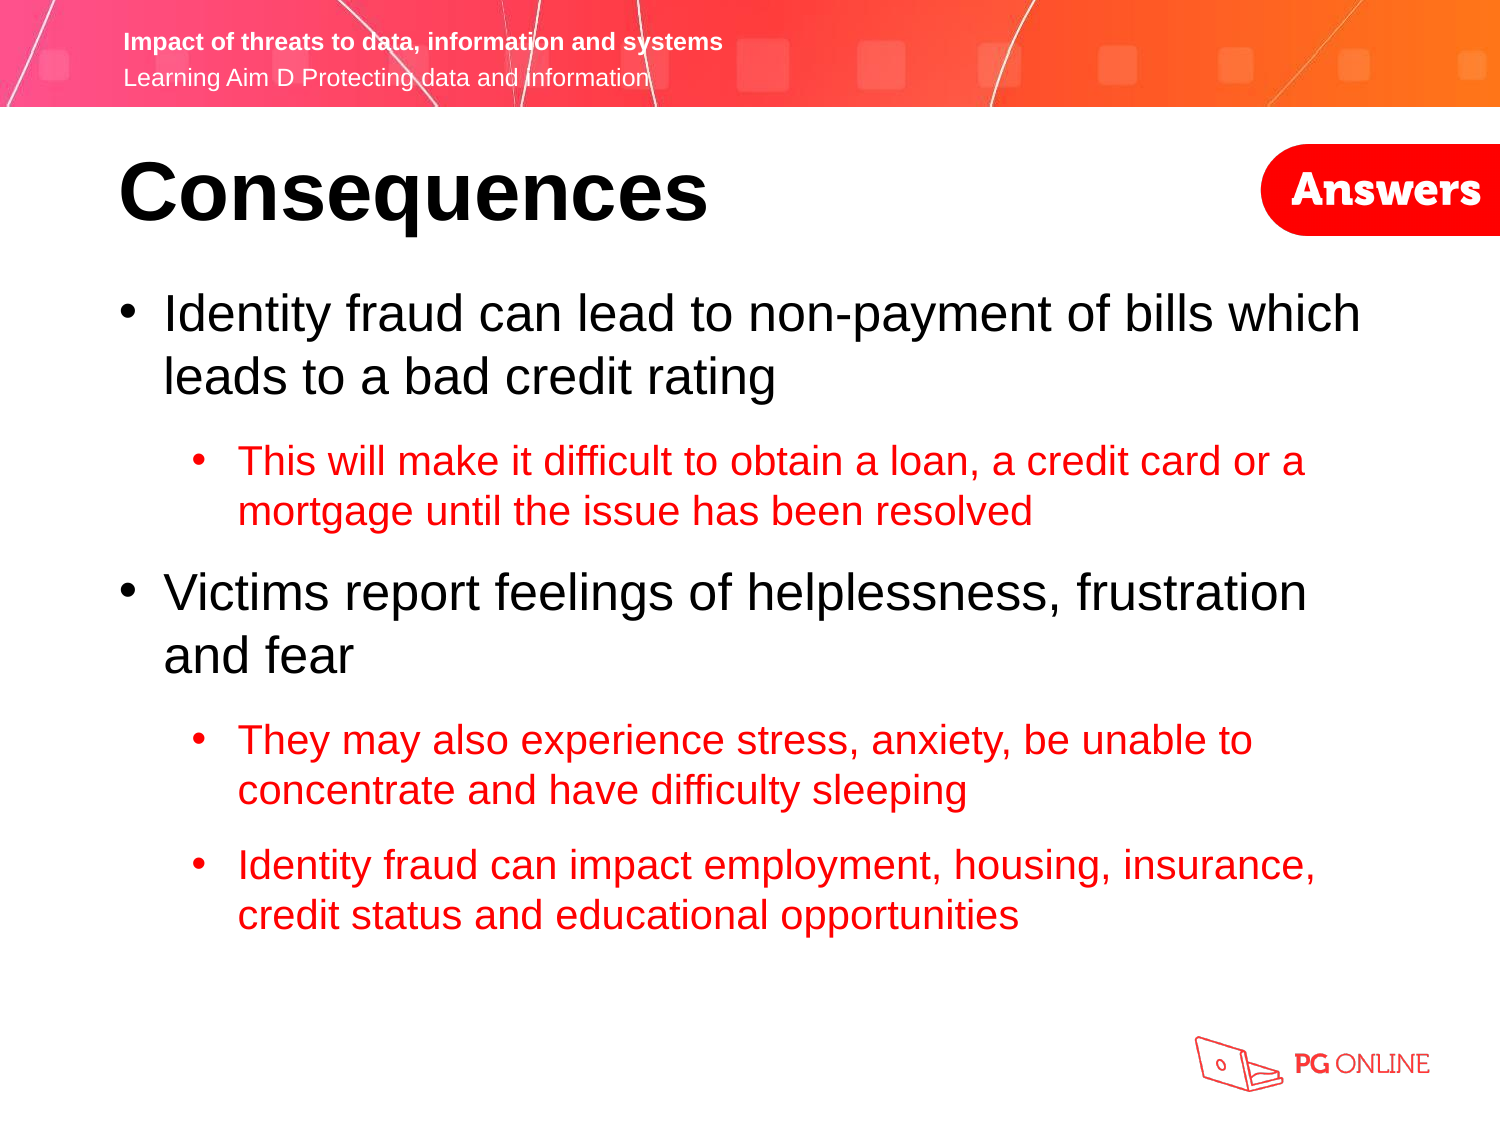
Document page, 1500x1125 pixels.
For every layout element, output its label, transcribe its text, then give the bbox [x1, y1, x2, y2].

picture [1194, 1036, 1430, 1092]
list Identity fraud can lead to non-payment of bills which leads to a bad credit rating This will make it difficult to obtain a loan, a credit card or a mortgage until the issue has been resolved Victims report feelings of helplessness, frustration and fear They may also experience stress, anxiety, be unable to concentrate and have difficulty sleeping Identity fraud can impact employment, housing, insurance, credit status and educational opportunities [118, 279, 1398, 847]
picture [1260, 144, 1500, 236]
list Consequences [118, 148, 1401, 259]
picture [0, 0, 1500, 107]
